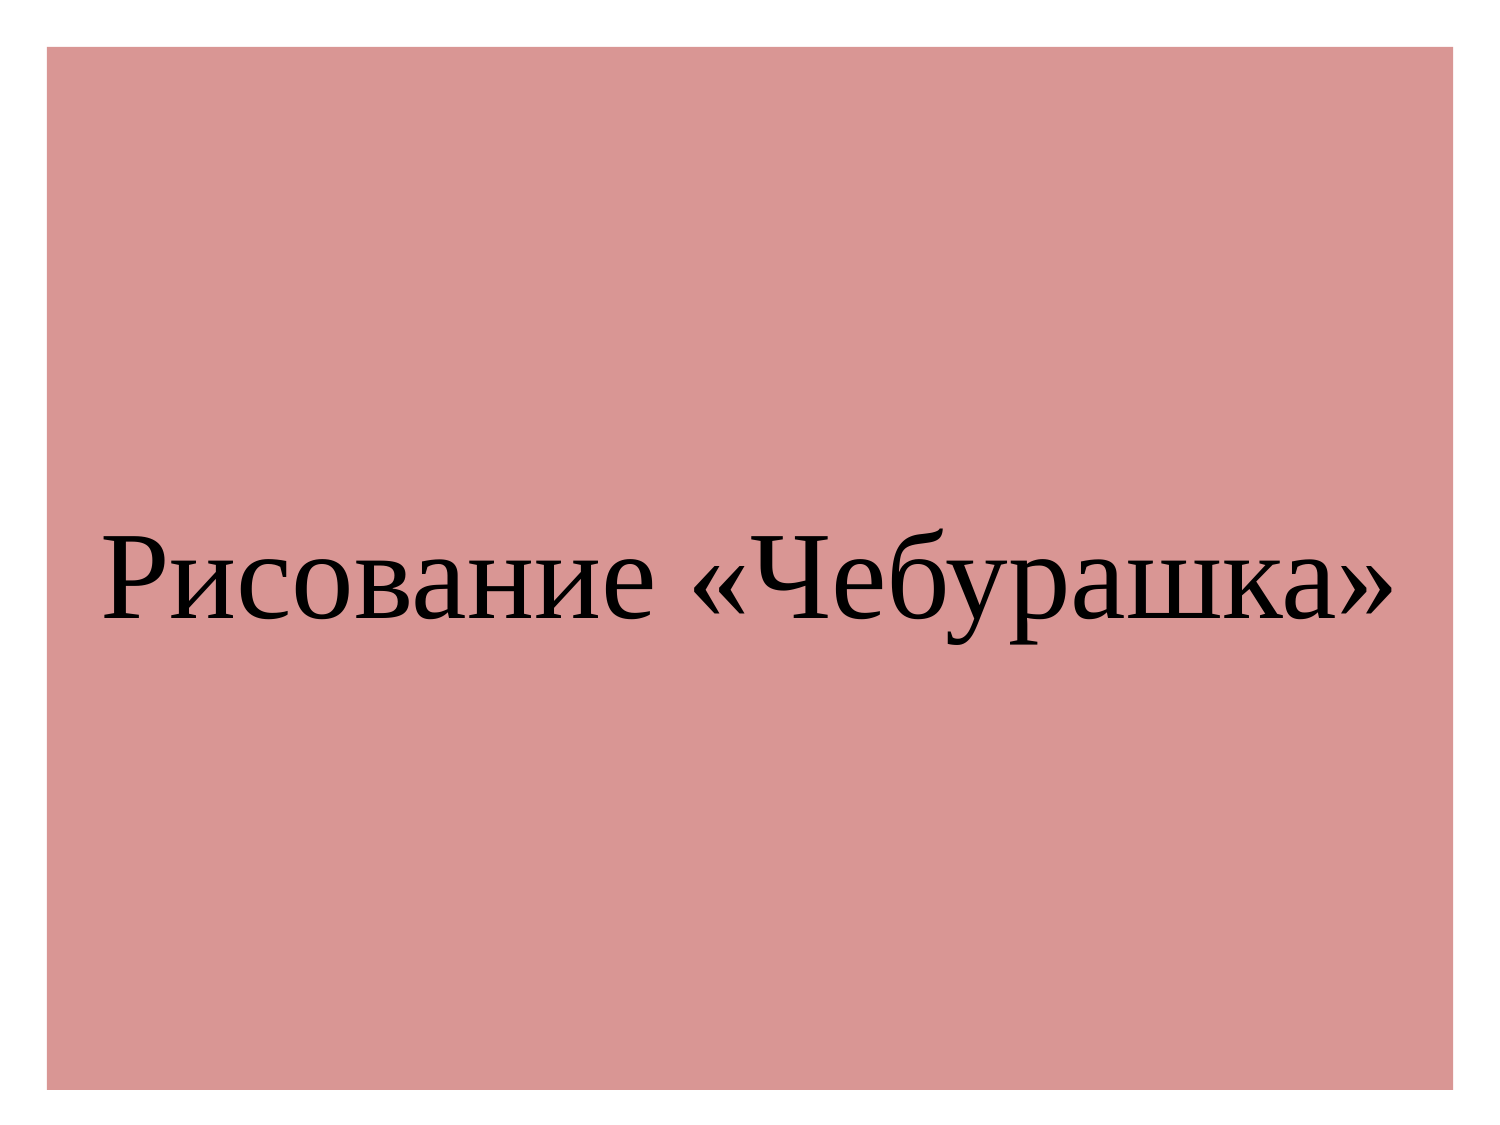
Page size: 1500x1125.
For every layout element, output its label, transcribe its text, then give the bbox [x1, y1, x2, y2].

title Рисование «Чебурашка» [46, 46, 1454, 1090]
